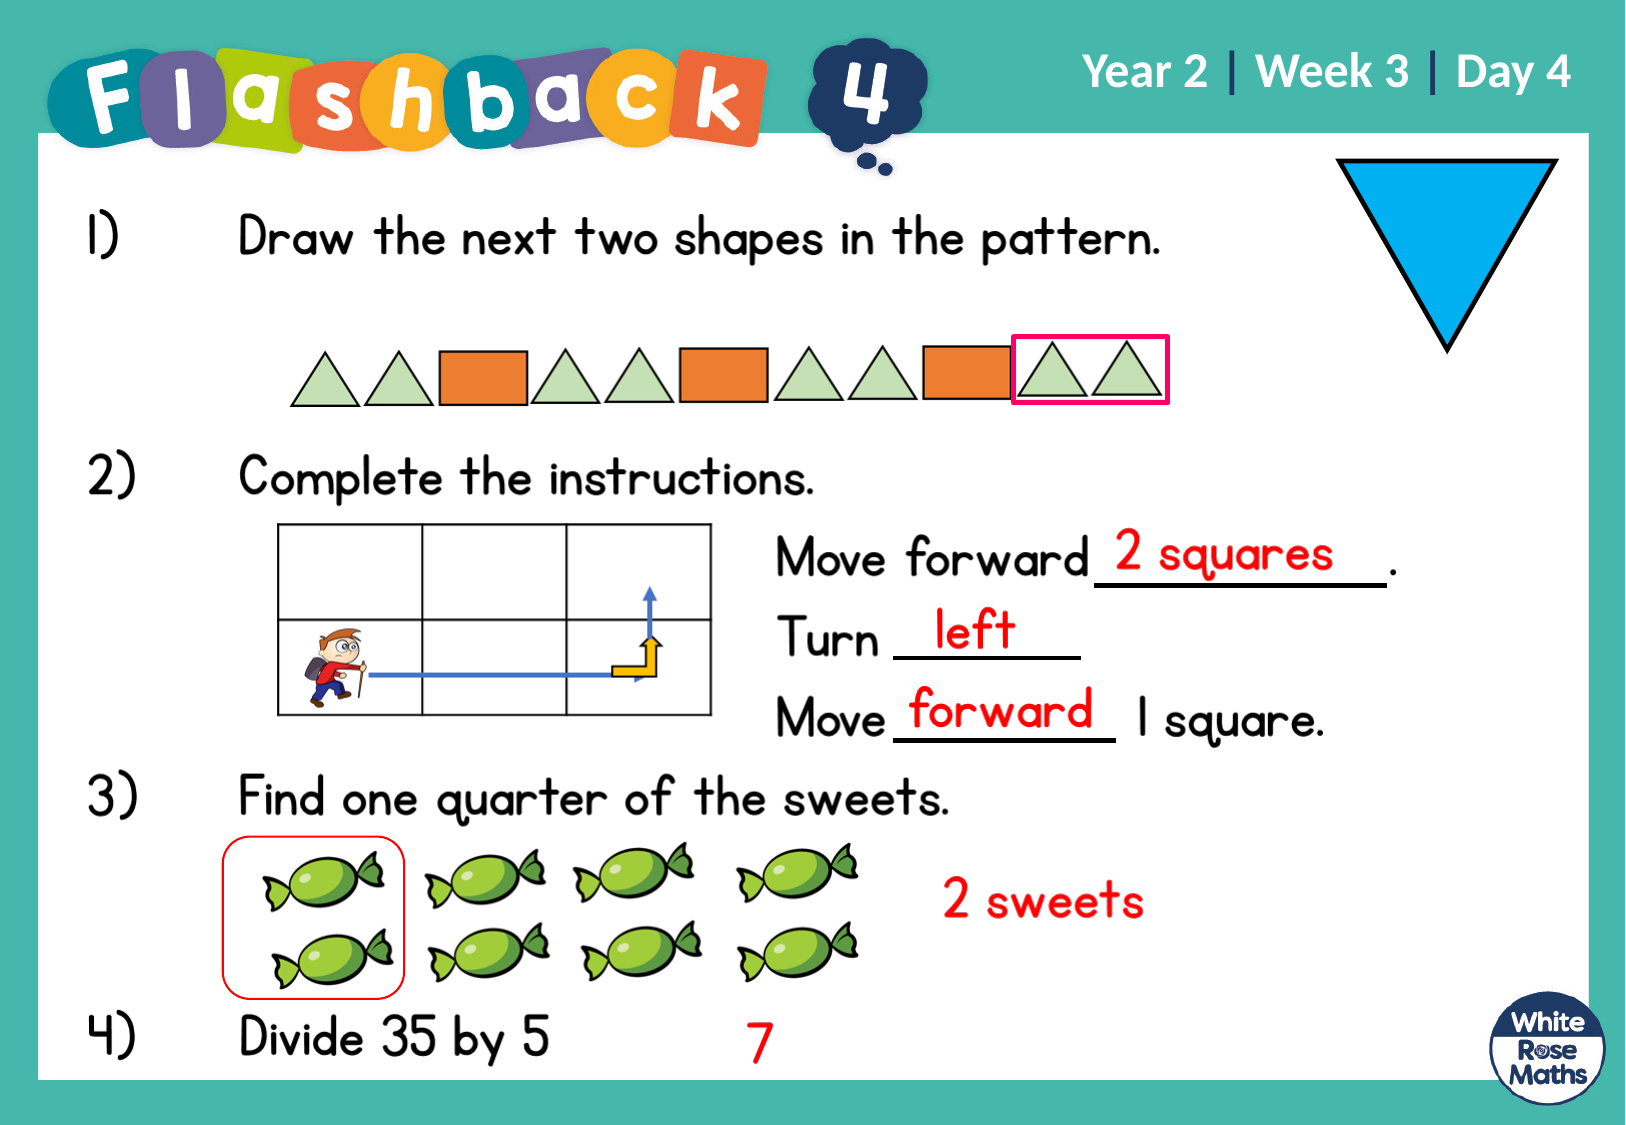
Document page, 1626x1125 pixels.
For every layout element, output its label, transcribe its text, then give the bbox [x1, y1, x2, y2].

text_box Year 2 | Week 3 | Day 4 [991, 36, 1587, 108]
picture [0, 0, 1626, 1125]
text_box [1337, 160, 1557, 213]
